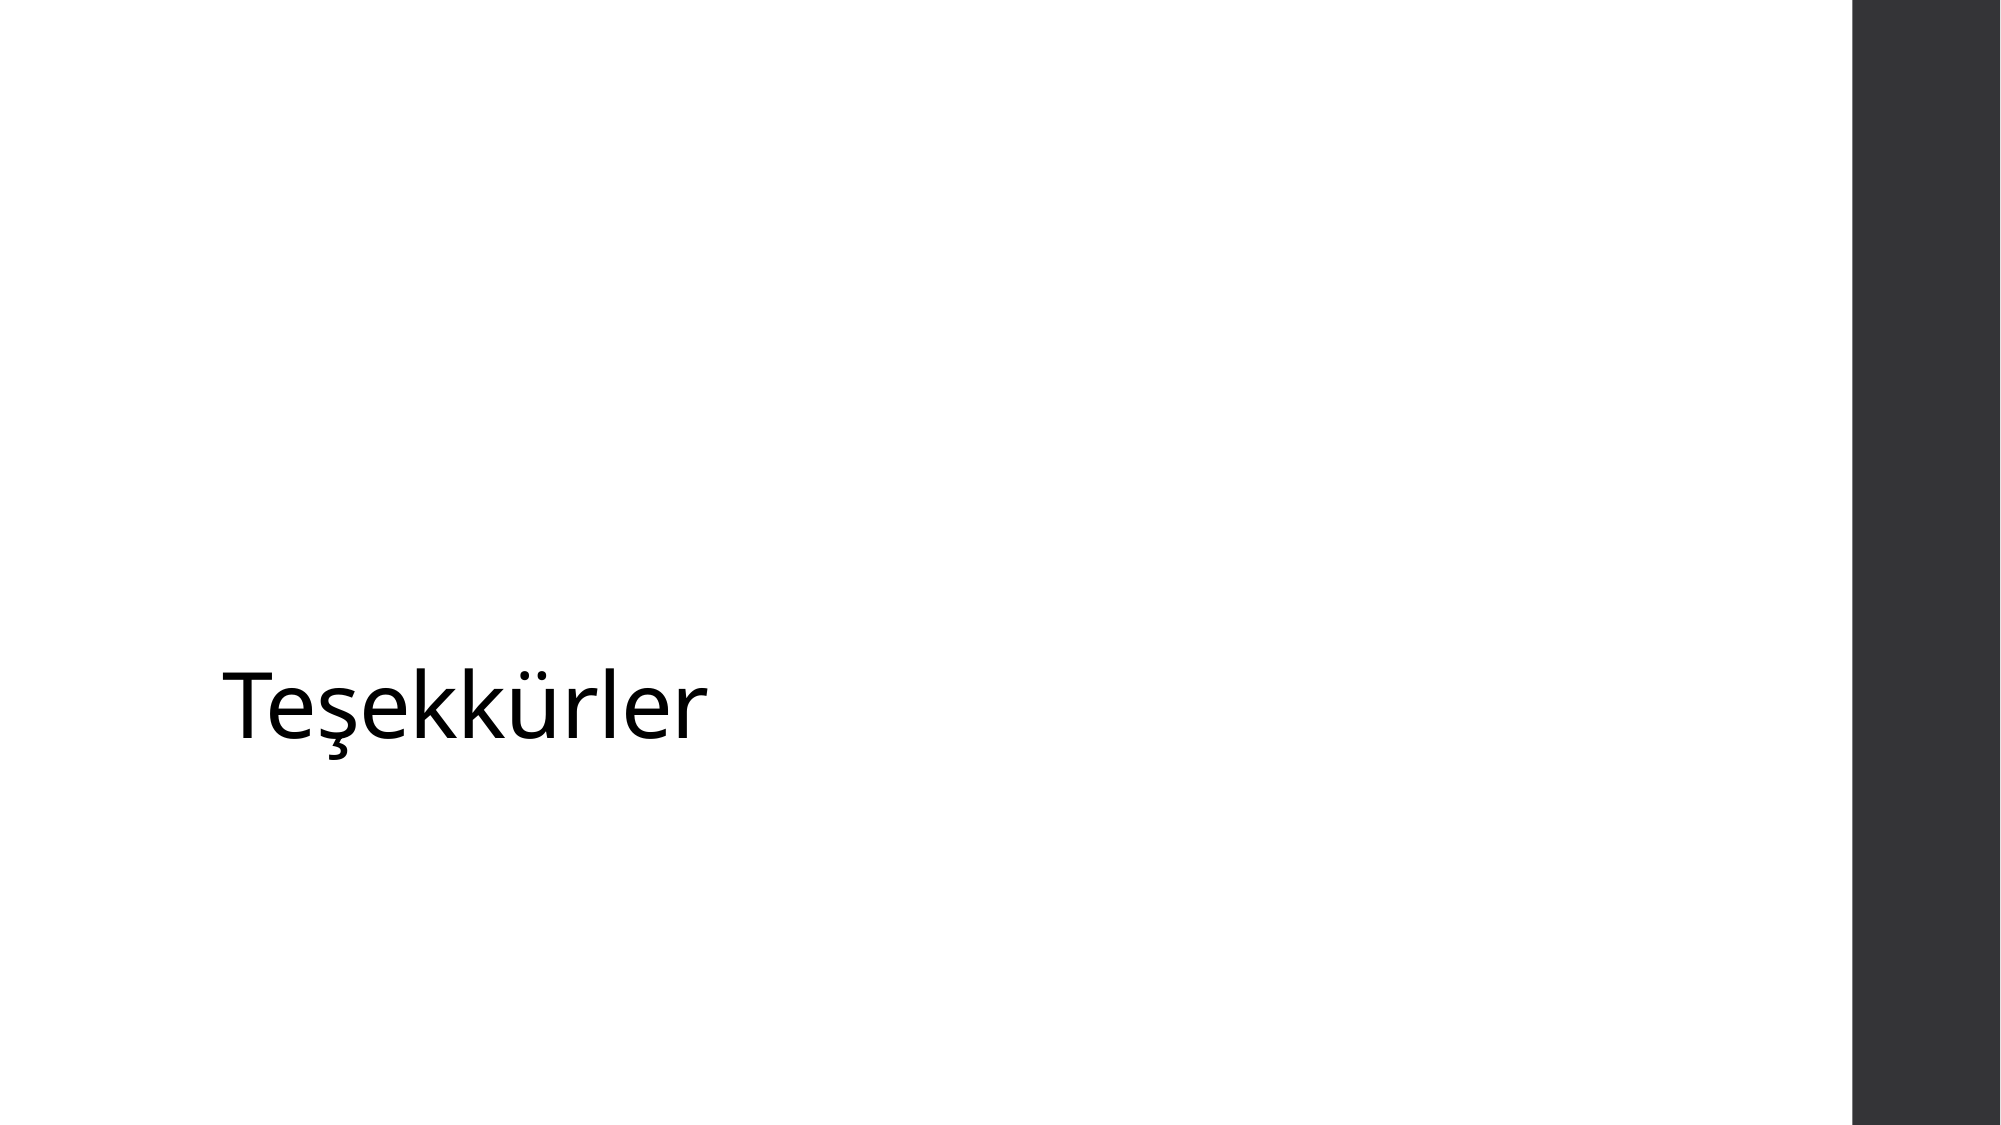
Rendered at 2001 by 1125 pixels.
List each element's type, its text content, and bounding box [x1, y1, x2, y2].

title Teşekkürler [206, 548, 1797, 766]
